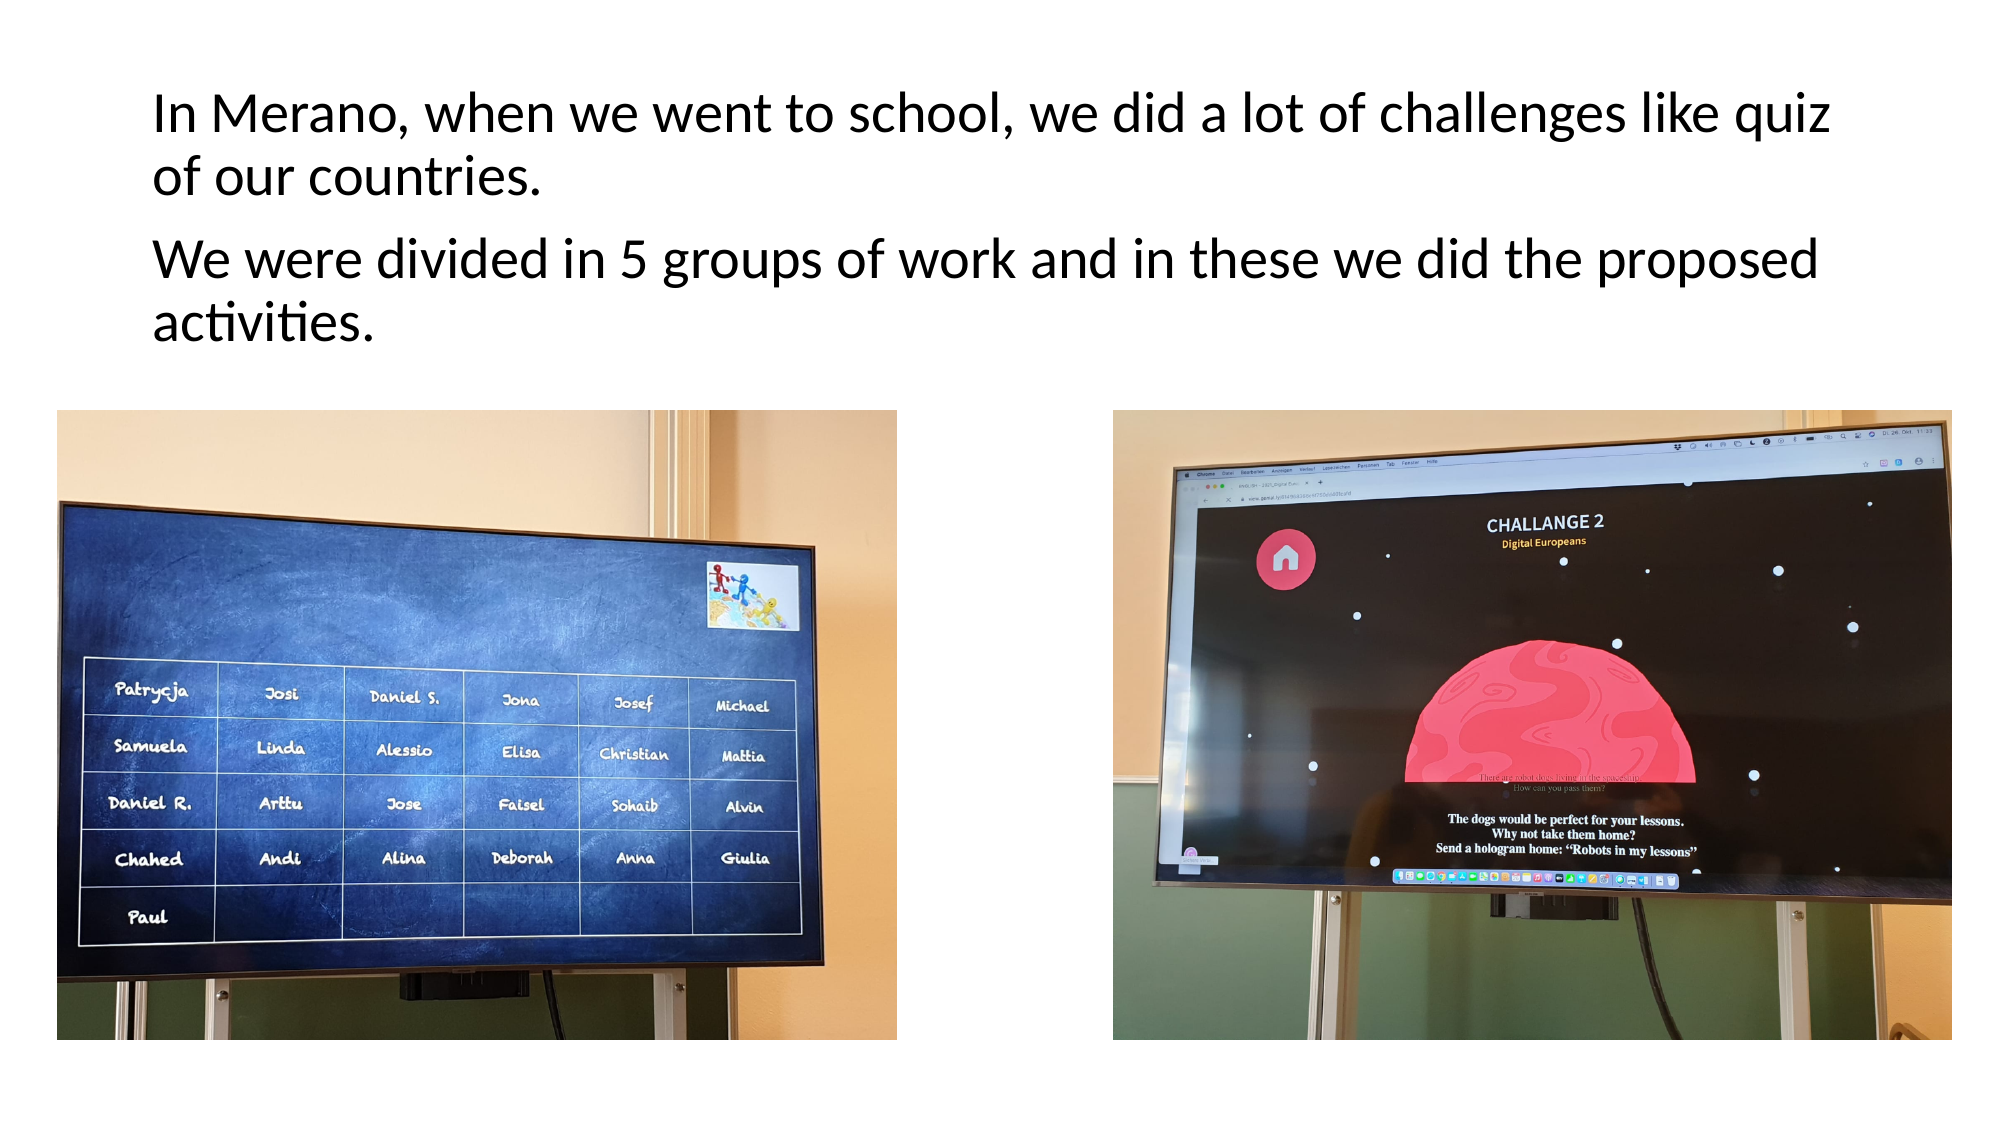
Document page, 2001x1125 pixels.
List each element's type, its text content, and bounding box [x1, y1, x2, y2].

picture [57, 410, 897, 1040]
picture [1113, 410, 1952, 1040]
list In Merano, when we went to school, we did a lot of challenges like quiz of our countries. We were divided in 5 groups of work and in these we did the proposed activities. [137, 74, 1863, 788]
